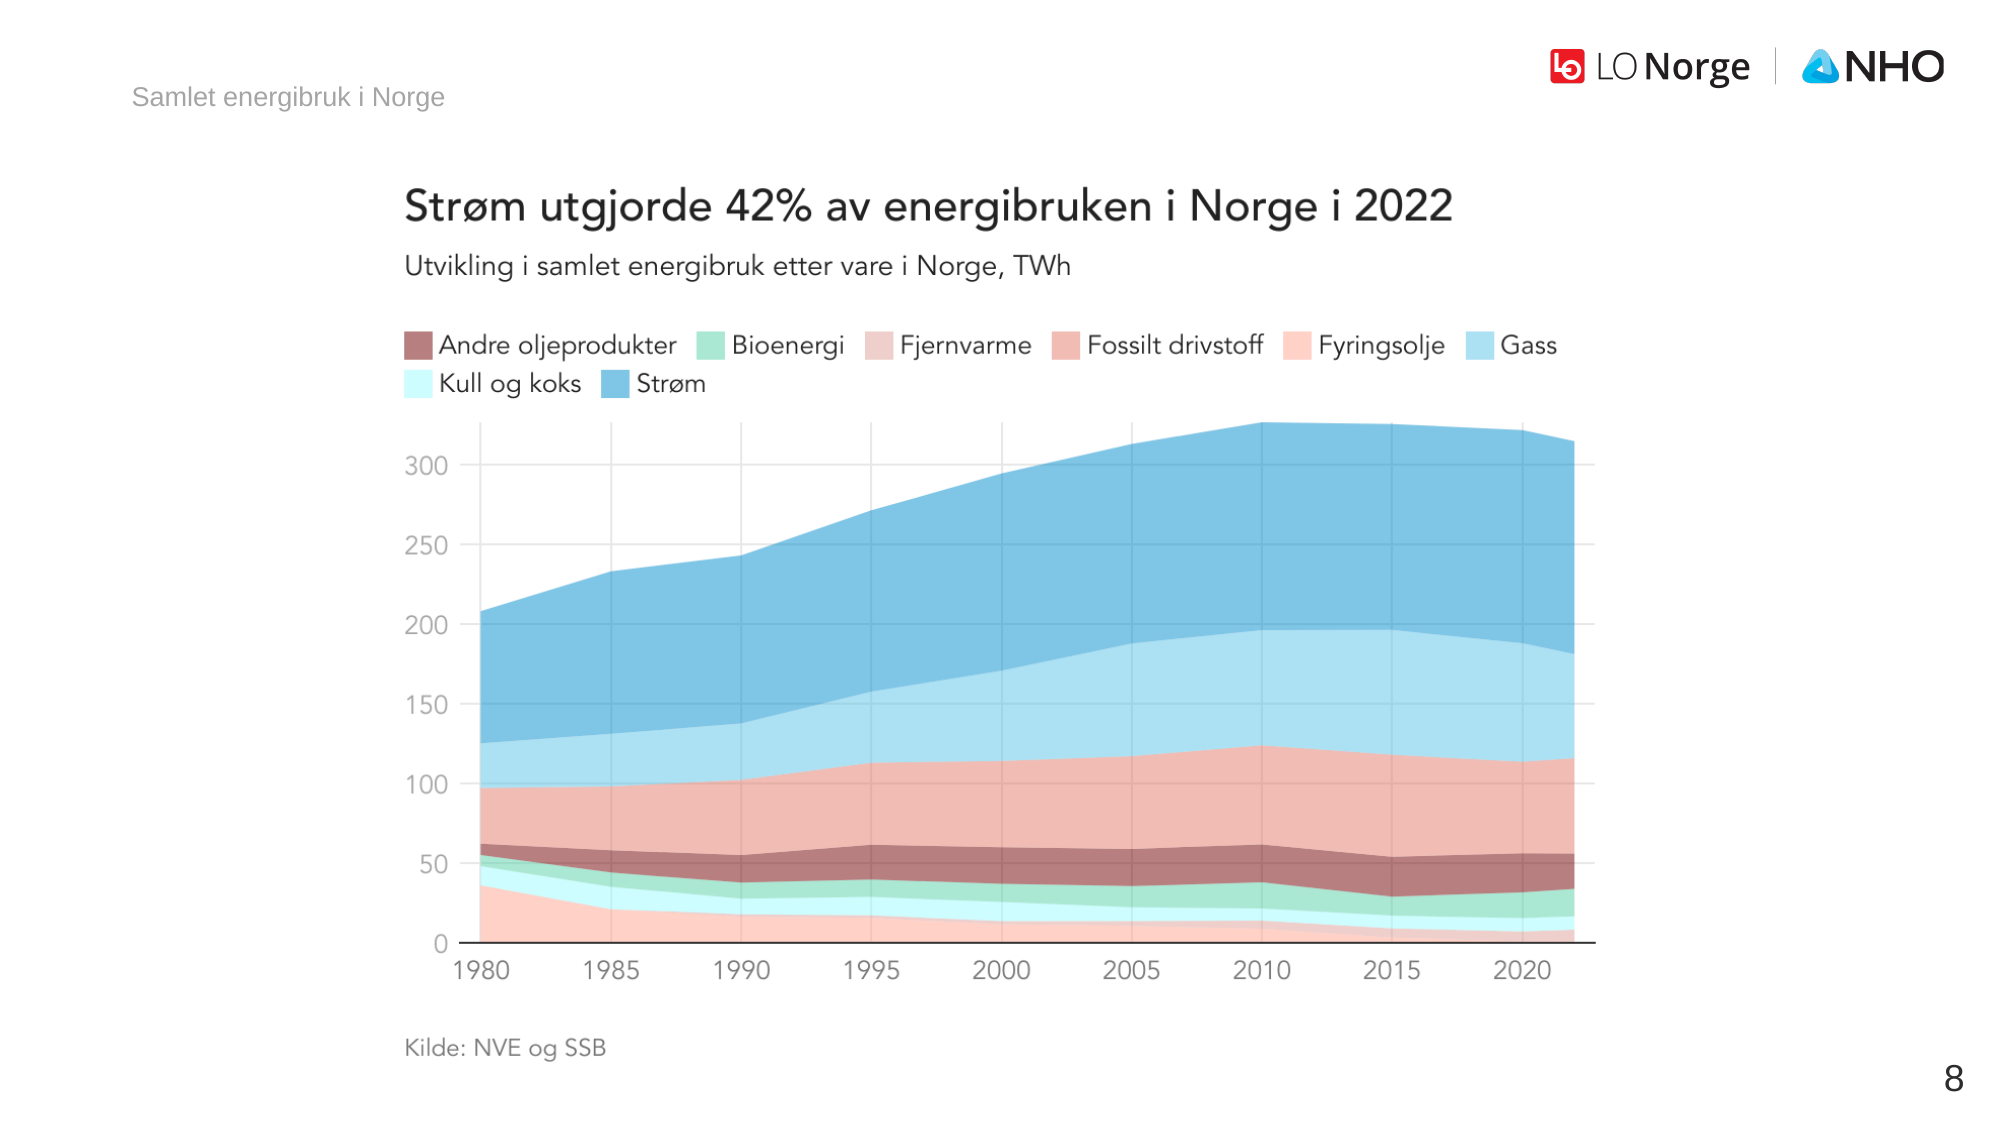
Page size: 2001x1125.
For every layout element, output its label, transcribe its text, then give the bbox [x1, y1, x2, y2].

picture [388, 161, 1611, 1079]
list Samlet energibruk i Norge [131, 79, 791, 718]
slide_number 8 [1929, 1046, 2000, 1118]
